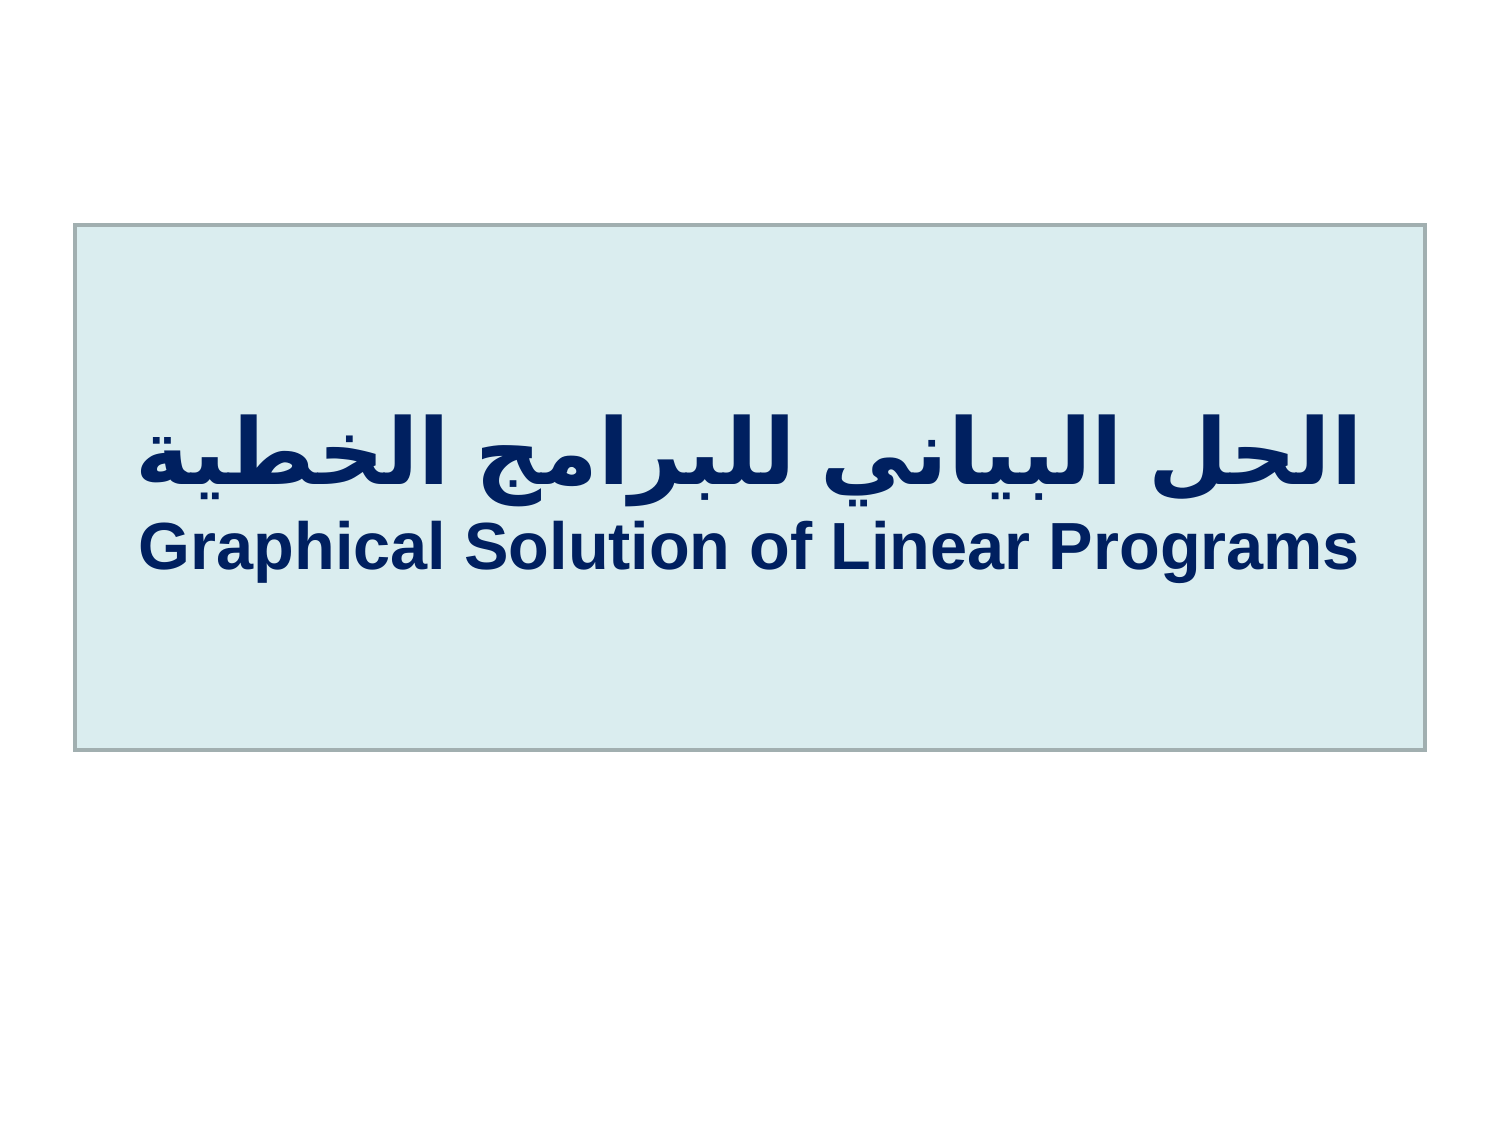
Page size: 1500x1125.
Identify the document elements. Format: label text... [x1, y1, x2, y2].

title الحل البياني للبرامج الخطية Graphical Solution of Linear Programs [73, 223, 1427, 752]
